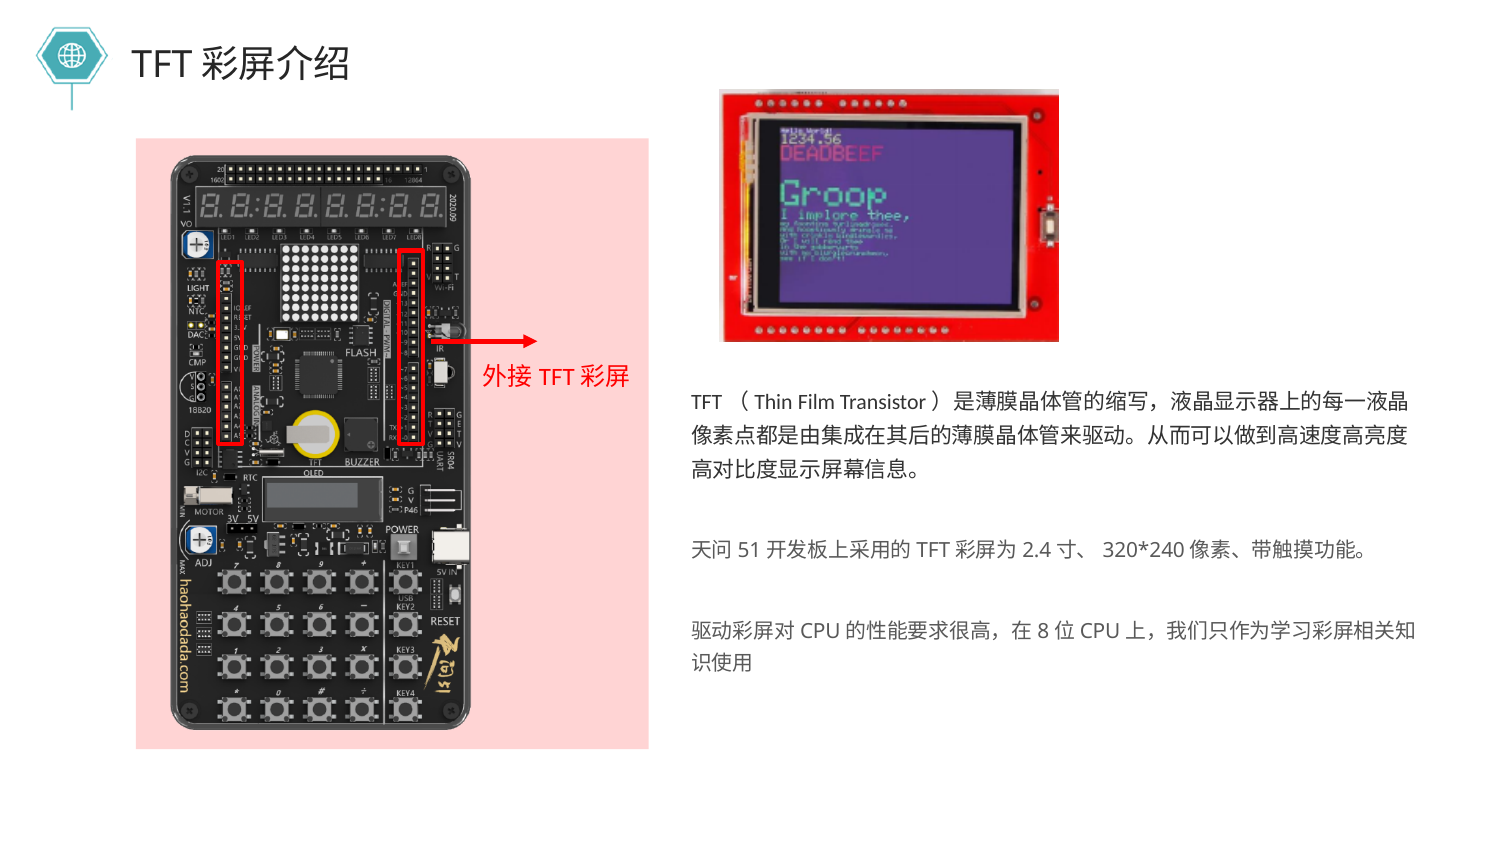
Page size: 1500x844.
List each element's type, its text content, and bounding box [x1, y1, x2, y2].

text_box TFT彩屏介绍 [116, 32, 367, 93]
picture [29, 20, 113, 115]
text_box [500, 136, 651, 751]
picture [138, 134, 498, 749]
picture [718, 89, 1059, 342]
text_box TFT（Thin Film Transistor）是薄膜晶体管的缩写，液晶显示器上的每一液晶像素点都是由集成在其后的薄膜晶体管来驱动。从而可以做到高速度高亮度高对比度显示屏幕信息。 天问51开发板上采用的TFT彩屏为2.4寸、320*240像素、带触摸功能。 驱动彩屏对CPU的性能要求很高，在8位CPU上，我们只作为学习彩屏相关知识使用 [680, 373, 1437, 681]
text_box 外接TFT彩屏 [502, 353, 646, 398]
